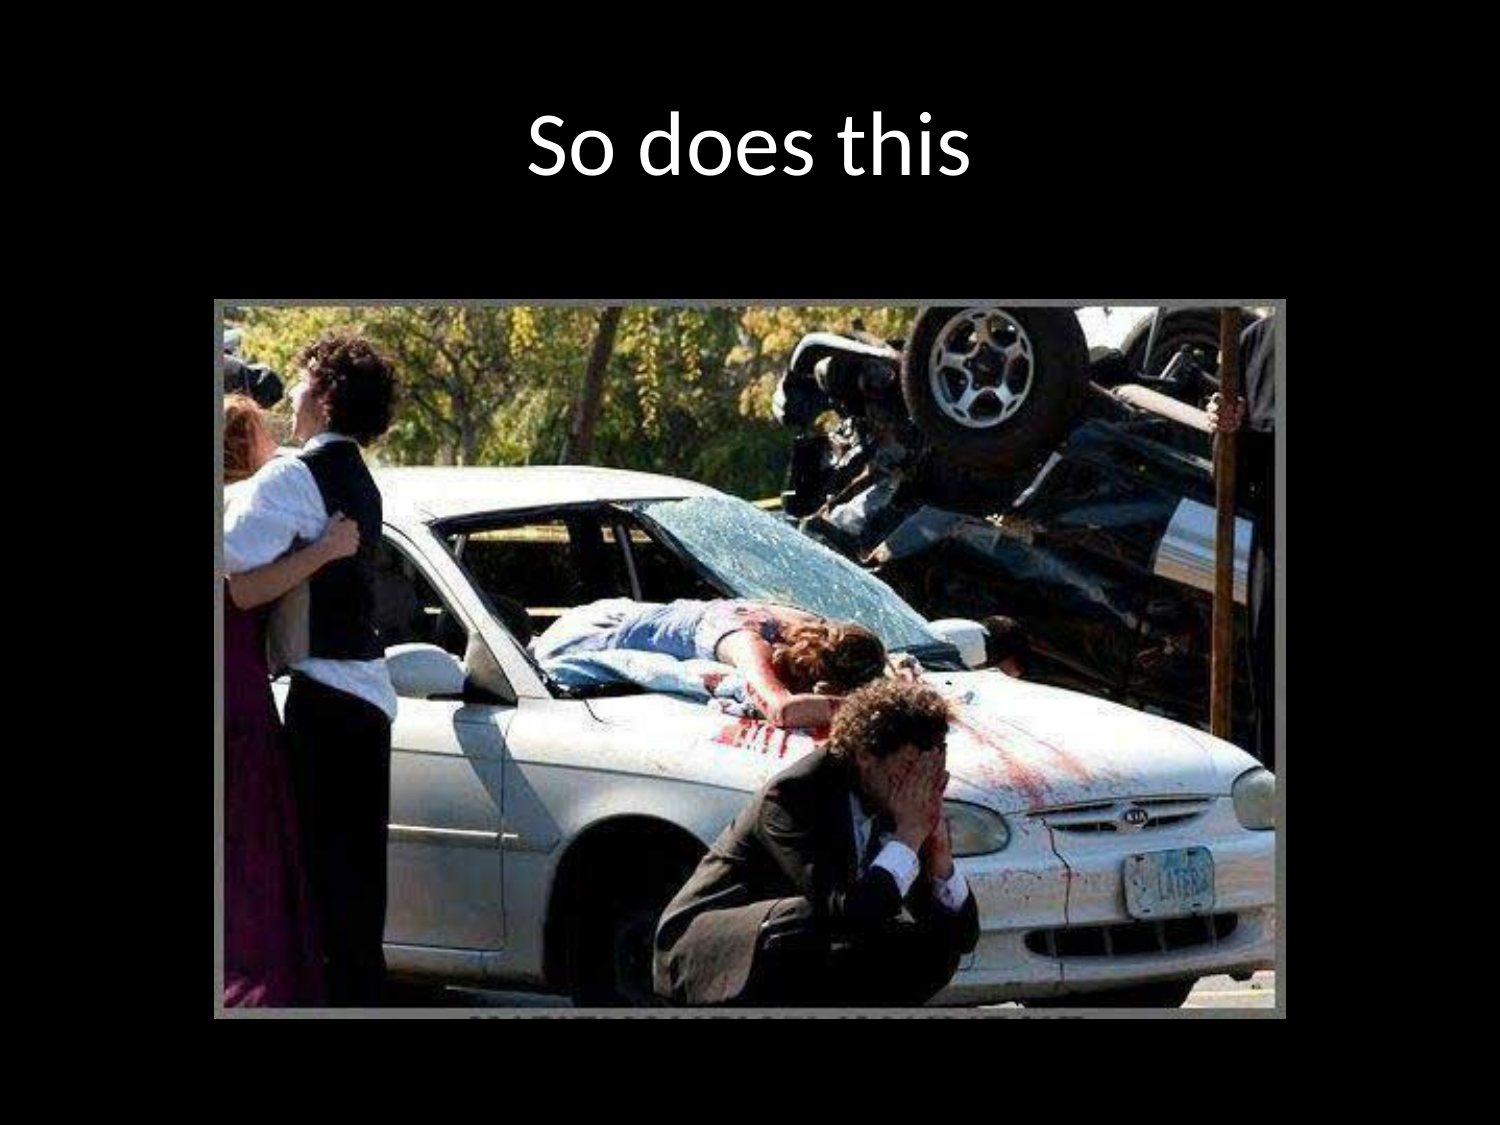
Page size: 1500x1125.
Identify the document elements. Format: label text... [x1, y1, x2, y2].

title So does this [74, 44, 1426, 233]
picture [214, 299, 1286, 1019]
